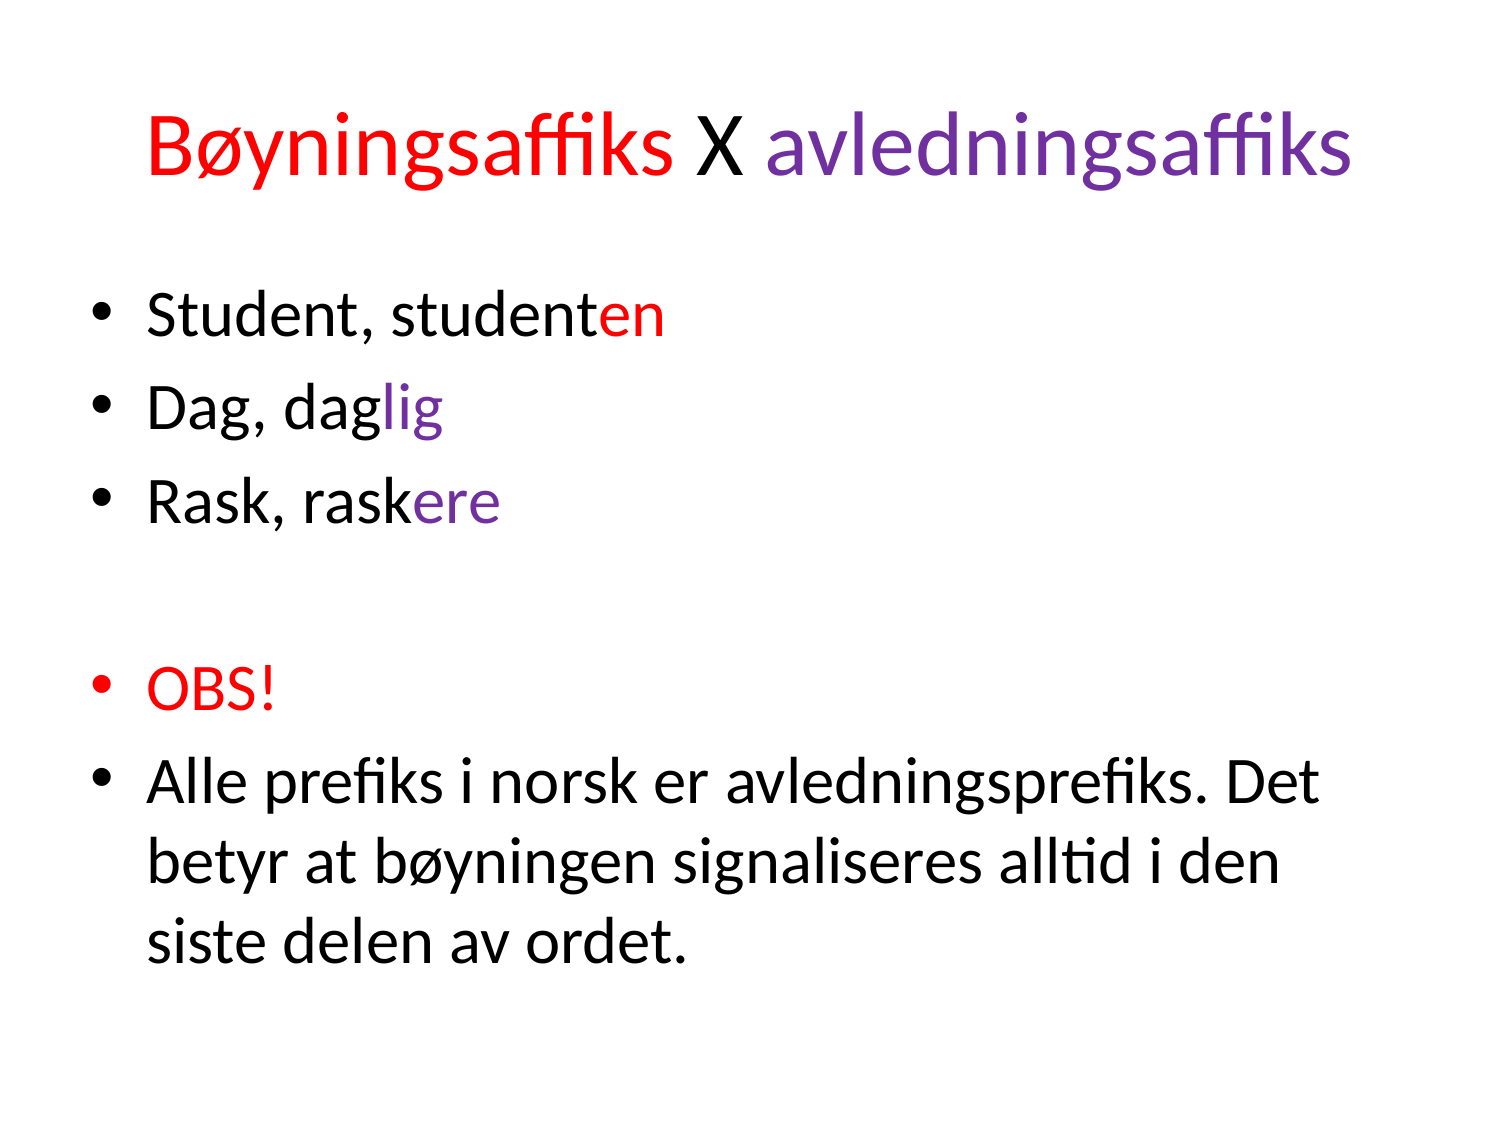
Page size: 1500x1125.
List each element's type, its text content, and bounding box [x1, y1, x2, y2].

list Student, studenten Dag, daglig Rask, raskere OBS! Alle prefiks i norsk er avledningsprefiks. Det betyr at bøyningen signaliseres alltid i den siste delen av ordet. [75, 262, 1425, 1005]
title Bøyningsaffiks X avledningsaffiks [75, 45, 1425, 233]
